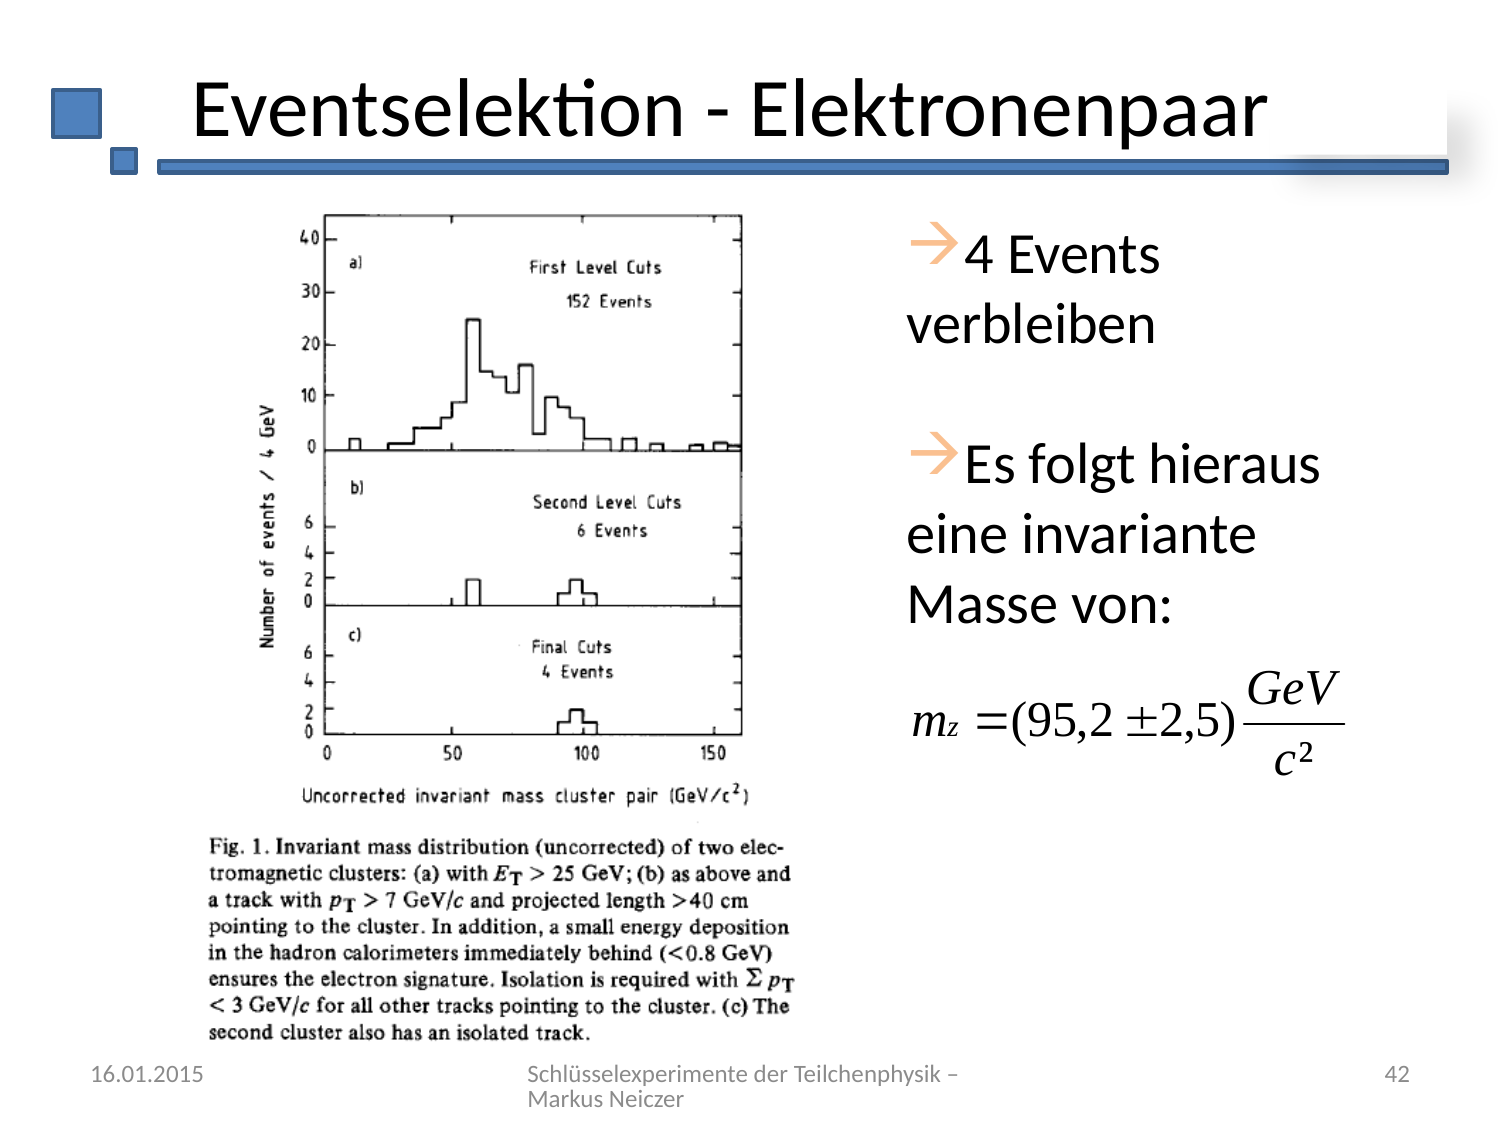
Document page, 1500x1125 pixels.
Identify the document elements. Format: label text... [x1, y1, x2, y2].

title Eventselektion - Elektronenpaar [75, 45, 1388, 161]
text_box 4 Events verbleiben Es folgt hieraus eine invariante Masse von: [891, 208, 1436, 643]
footer Schlüsselexperimente der Teilchenphysik – Markus Neiczer [512, 1042, 988, 1103]
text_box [903, 656, 1357, 788]
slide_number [75, 1042, 425, 1103]
slide_number 42 [1074, 1042, 1425, 1103]
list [182, 196, 846, 1062]
